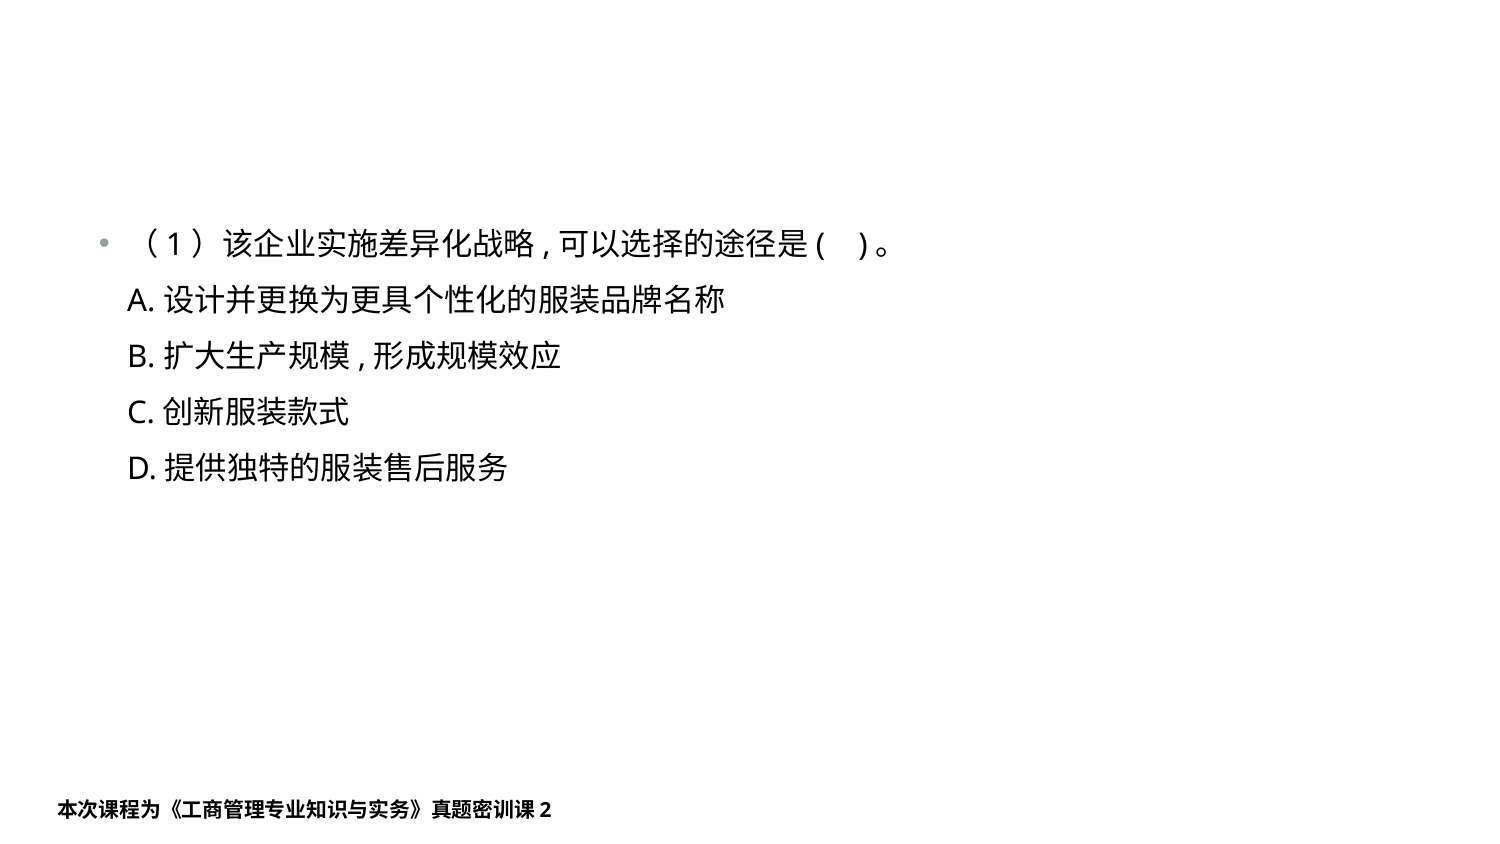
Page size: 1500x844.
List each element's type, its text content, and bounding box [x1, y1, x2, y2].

list （1）该企业实施差异化战略,可以选择的途径是( )。 A.设计并更换为更具个性化的服装品牌名称 B.扩大生产规模,形成规模效应 C.创新服装款式 D.提供独特的服装售后服务 [69, 152, 1455, 795]
